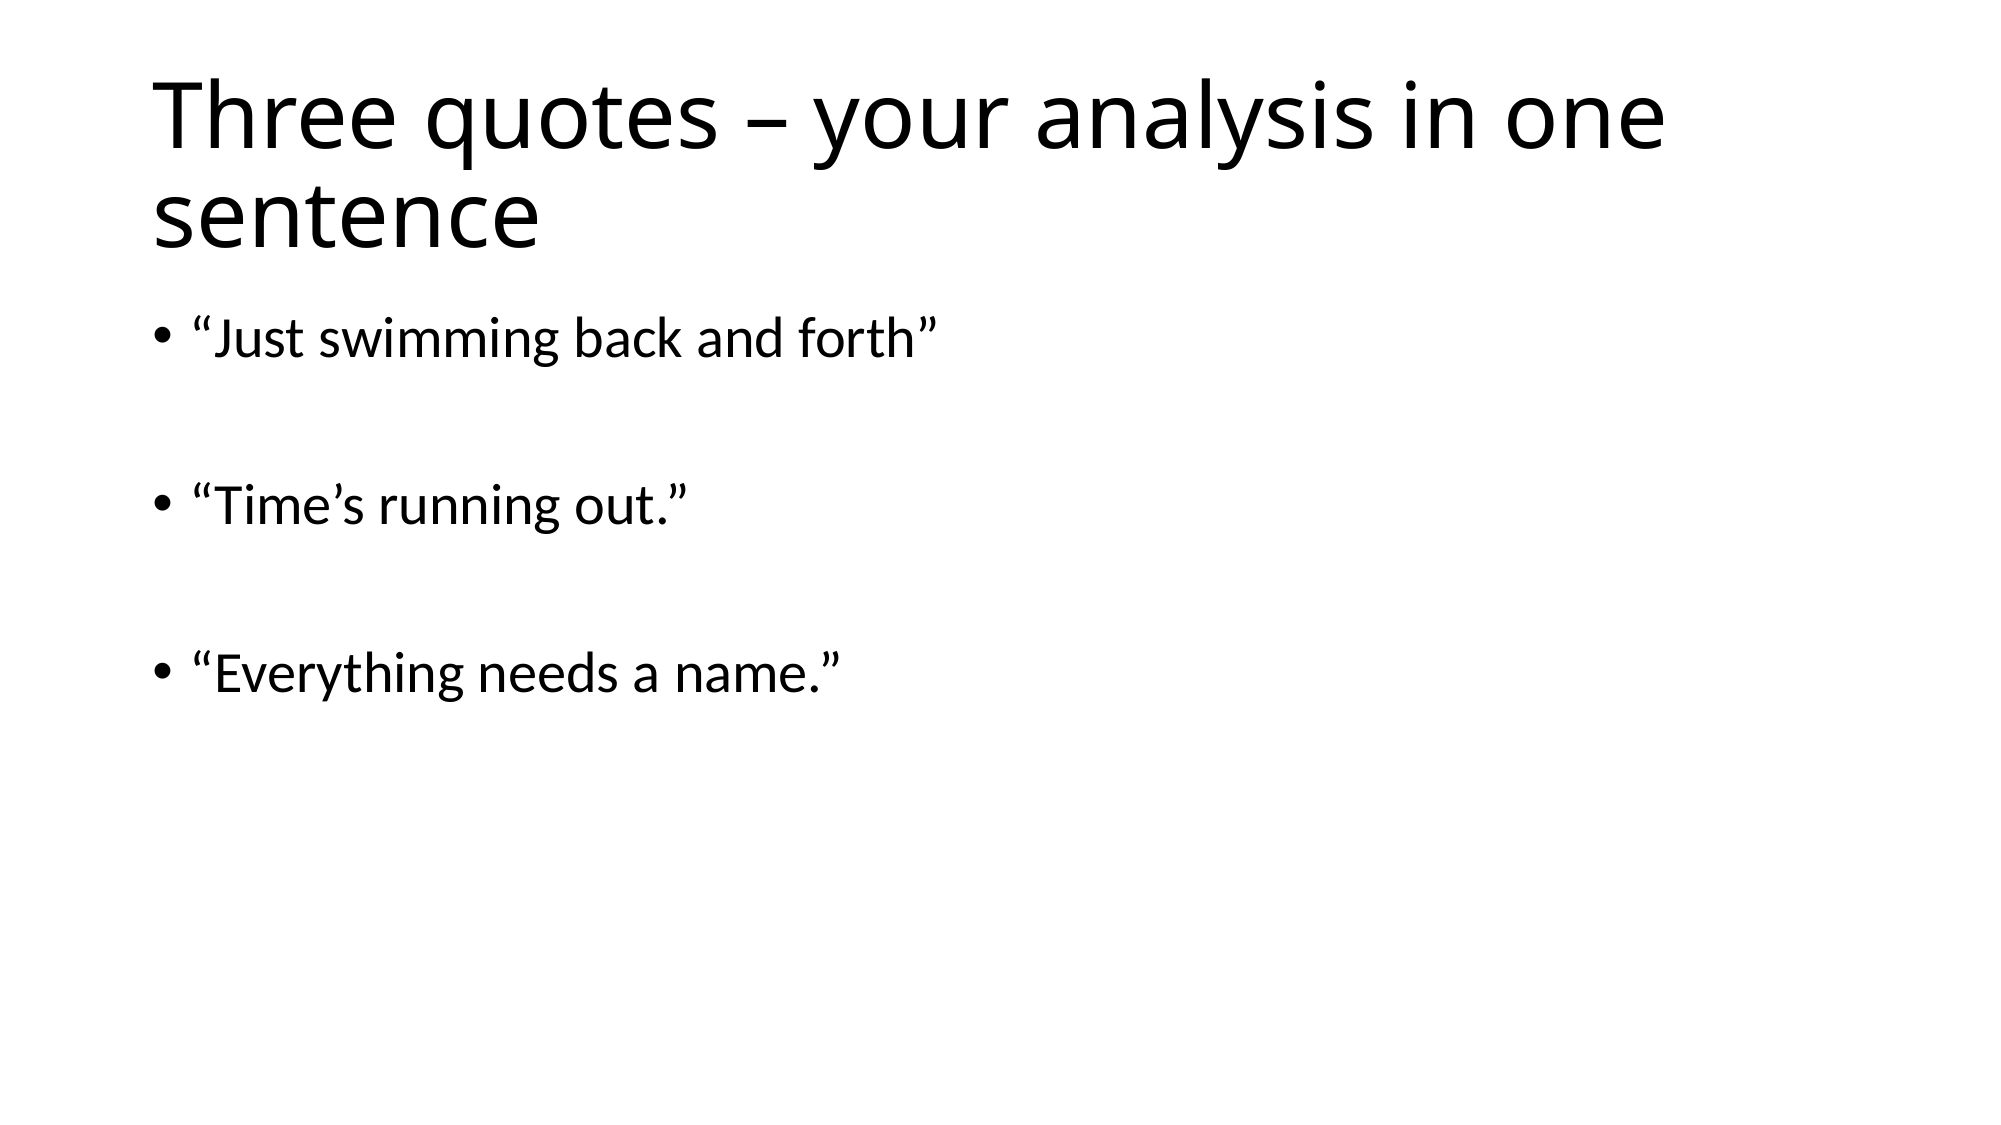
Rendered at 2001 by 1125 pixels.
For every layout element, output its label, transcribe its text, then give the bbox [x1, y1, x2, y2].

list “Just swimming back and forth” “Time’s running out.” “Everything needs a name.” [137, 299, 1863, 1014]
title Three quotes – your analysis in one sentence [137, 59, 1863, 278]
